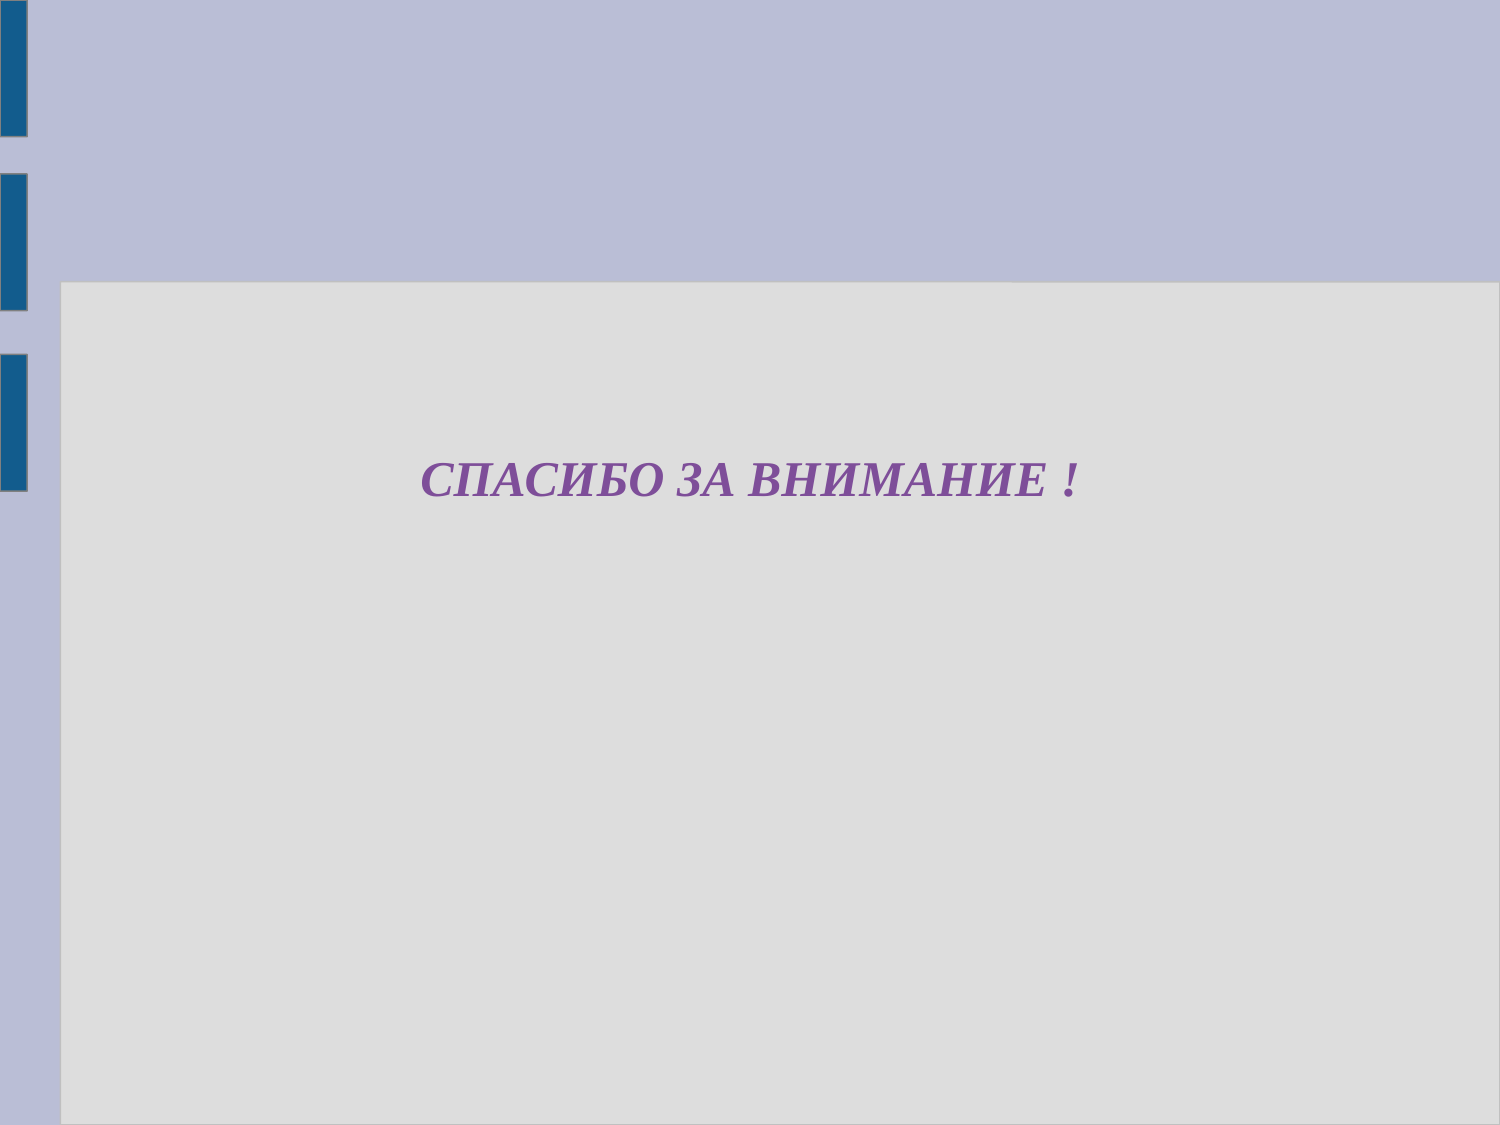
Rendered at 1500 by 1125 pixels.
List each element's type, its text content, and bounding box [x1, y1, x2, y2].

text_box СПАСИБО ЗА ВНИМАНИЕ ! [142, 438, 1359, 1005]
